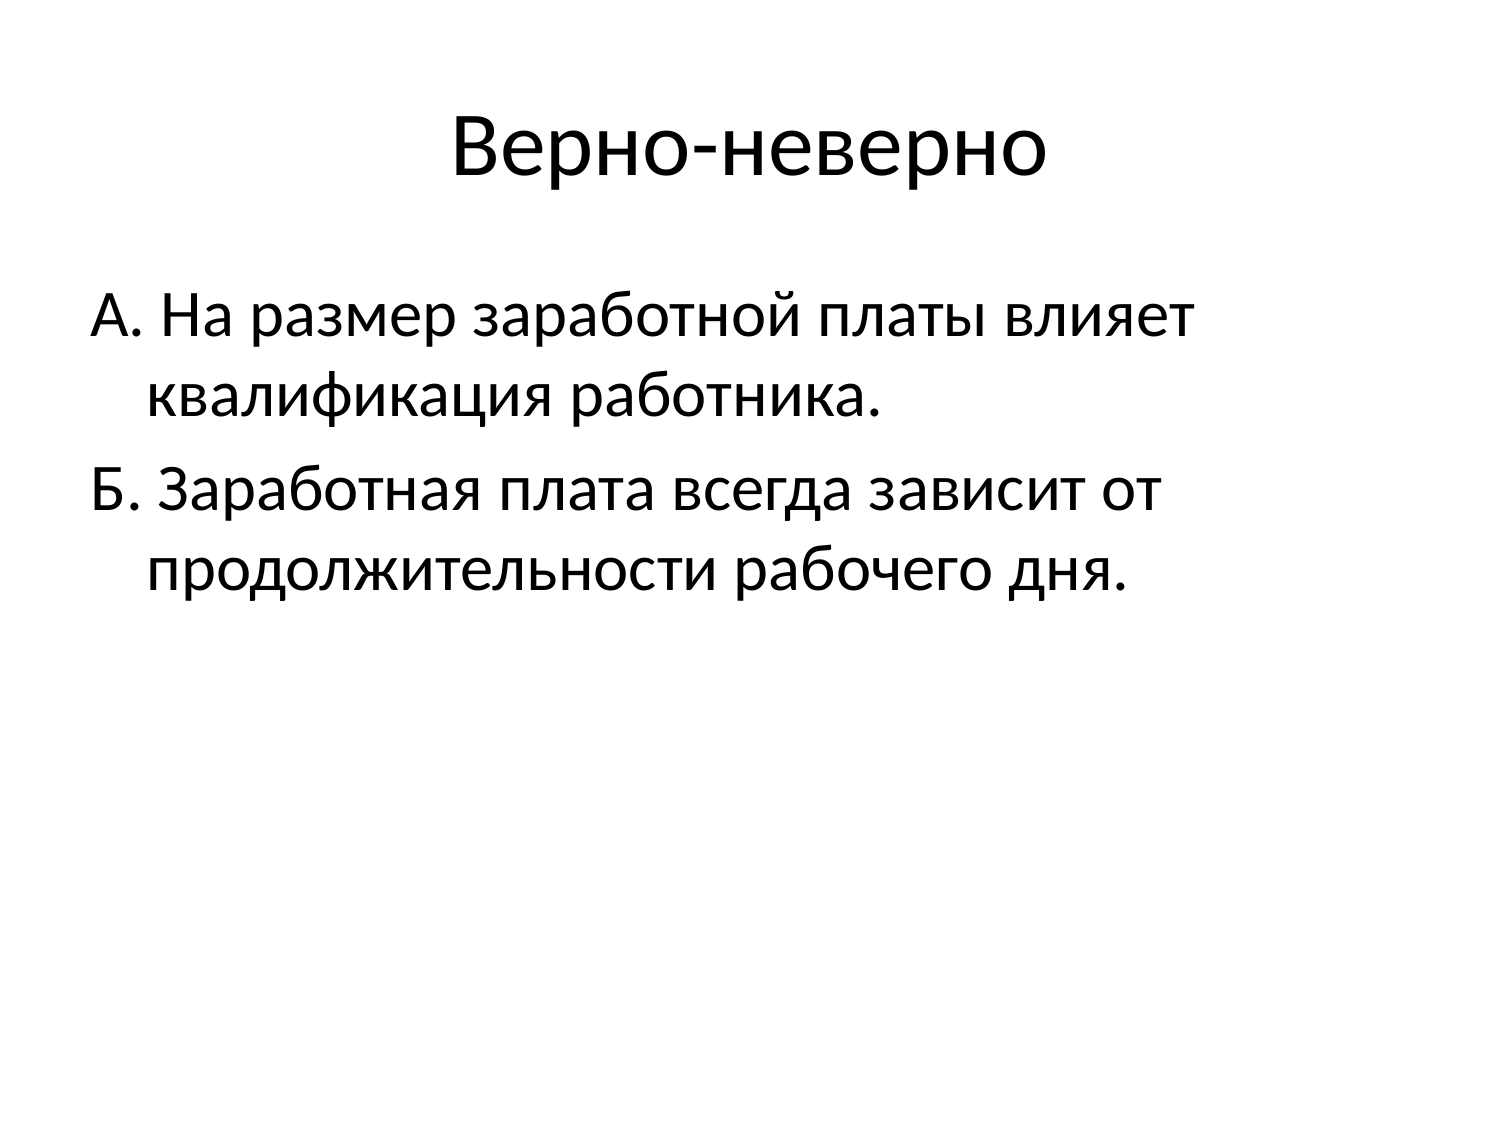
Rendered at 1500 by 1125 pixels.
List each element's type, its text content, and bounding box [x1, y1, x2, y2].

title Верно-неверно [75, 45, 1425, 233]
list А. На размер заработной платы влияет квалификация работника. Б. Заработная плата всегда зависит от продолжительности рабочего дня. [75, 262, 1425, 1005]
